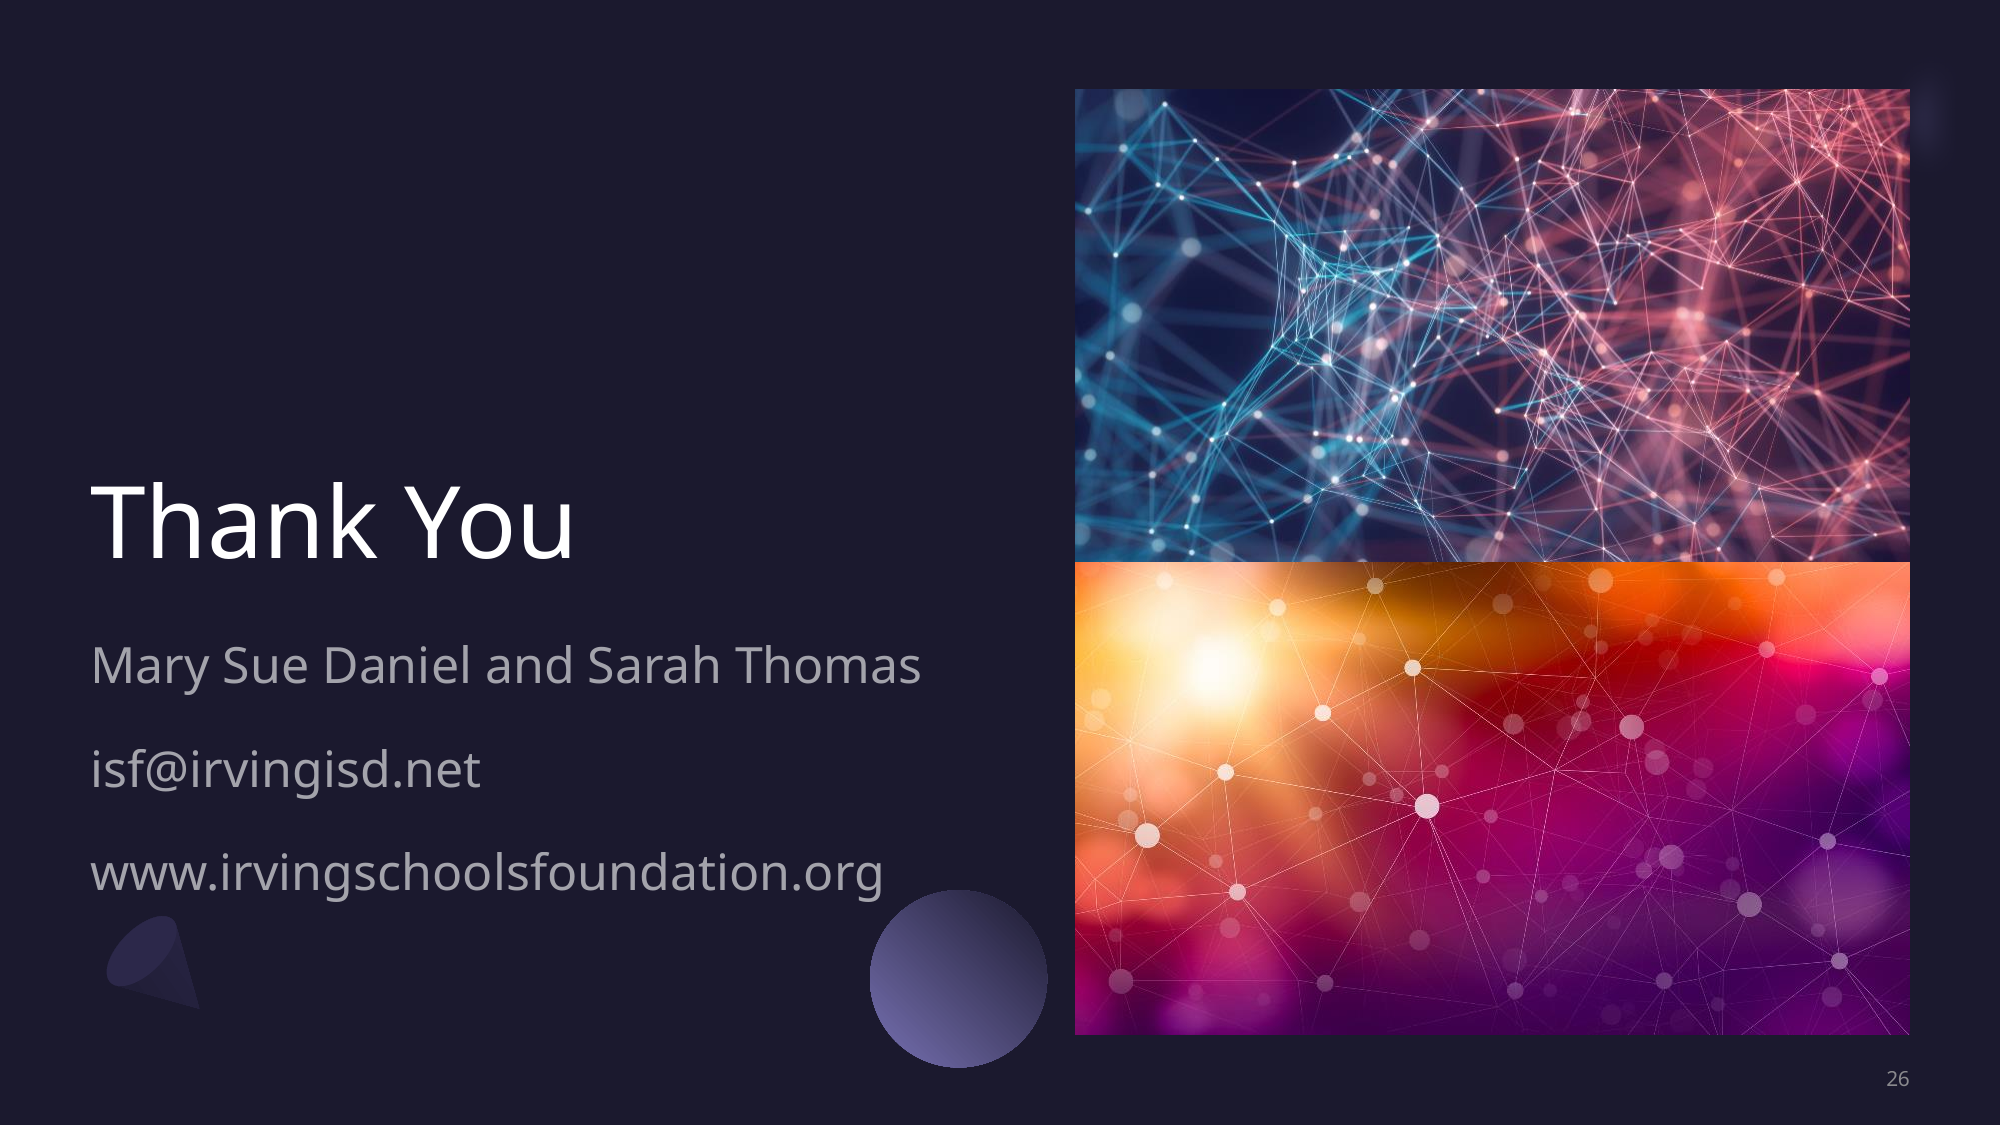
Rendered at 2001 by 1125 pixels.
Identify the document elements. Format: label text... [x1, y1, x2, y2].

slide_number 26 [1632, 1067, 1910, 1093]
picture [1075, 89, 1910, 1035]
title Thank You [90, 90, 983, 580]
subtitle Mary Sue Daniel and Sarah Thomas isf@irvingisd.net www.irvingschoolsfoundation.org [90, 627, 983, 1000]
